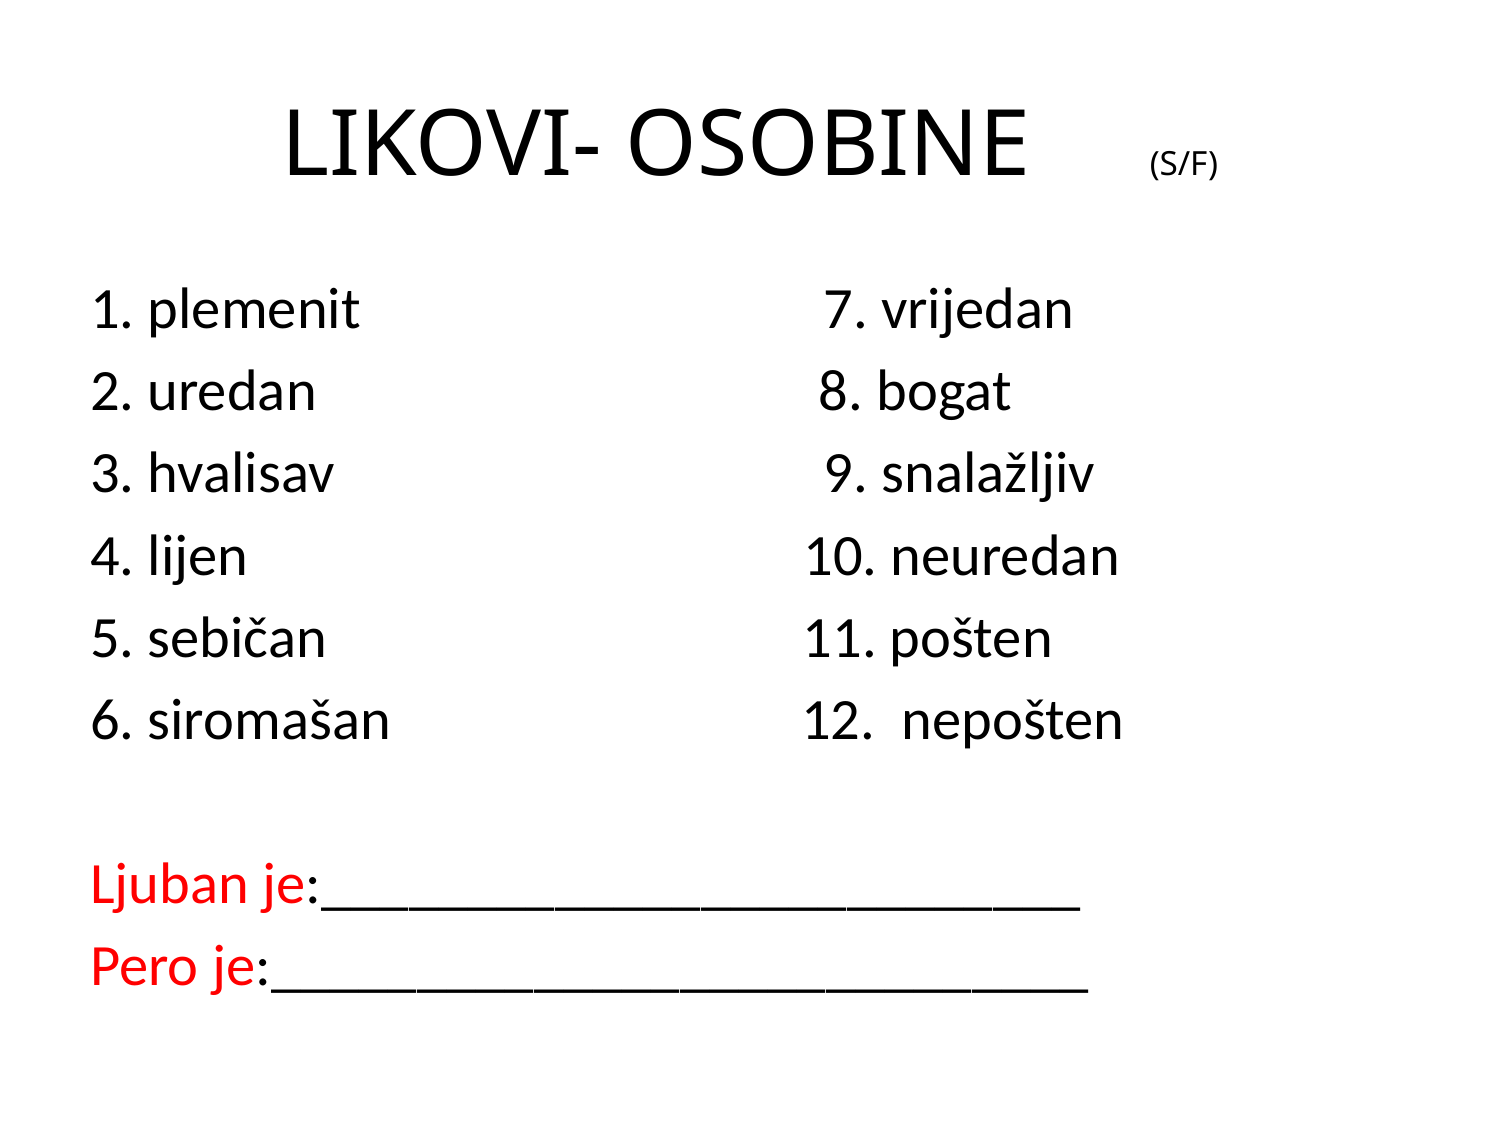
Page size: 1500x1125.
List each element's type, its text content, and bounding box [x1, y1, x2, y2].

list 1. plemenit 7. vrijedan 2. uredan 8. bogat 3. hvalisav 9. snalažljiv 4. lijen 10. neuredan 5. sebičan 11. pošten 6. siromašan 12. nepošten Ljuban je:__________________________ Pero je:____________________________ [75, 262, 1425, 1005]
title LIKOVI- OSOBINE (S/F) [75, 45, 1425, 233]
